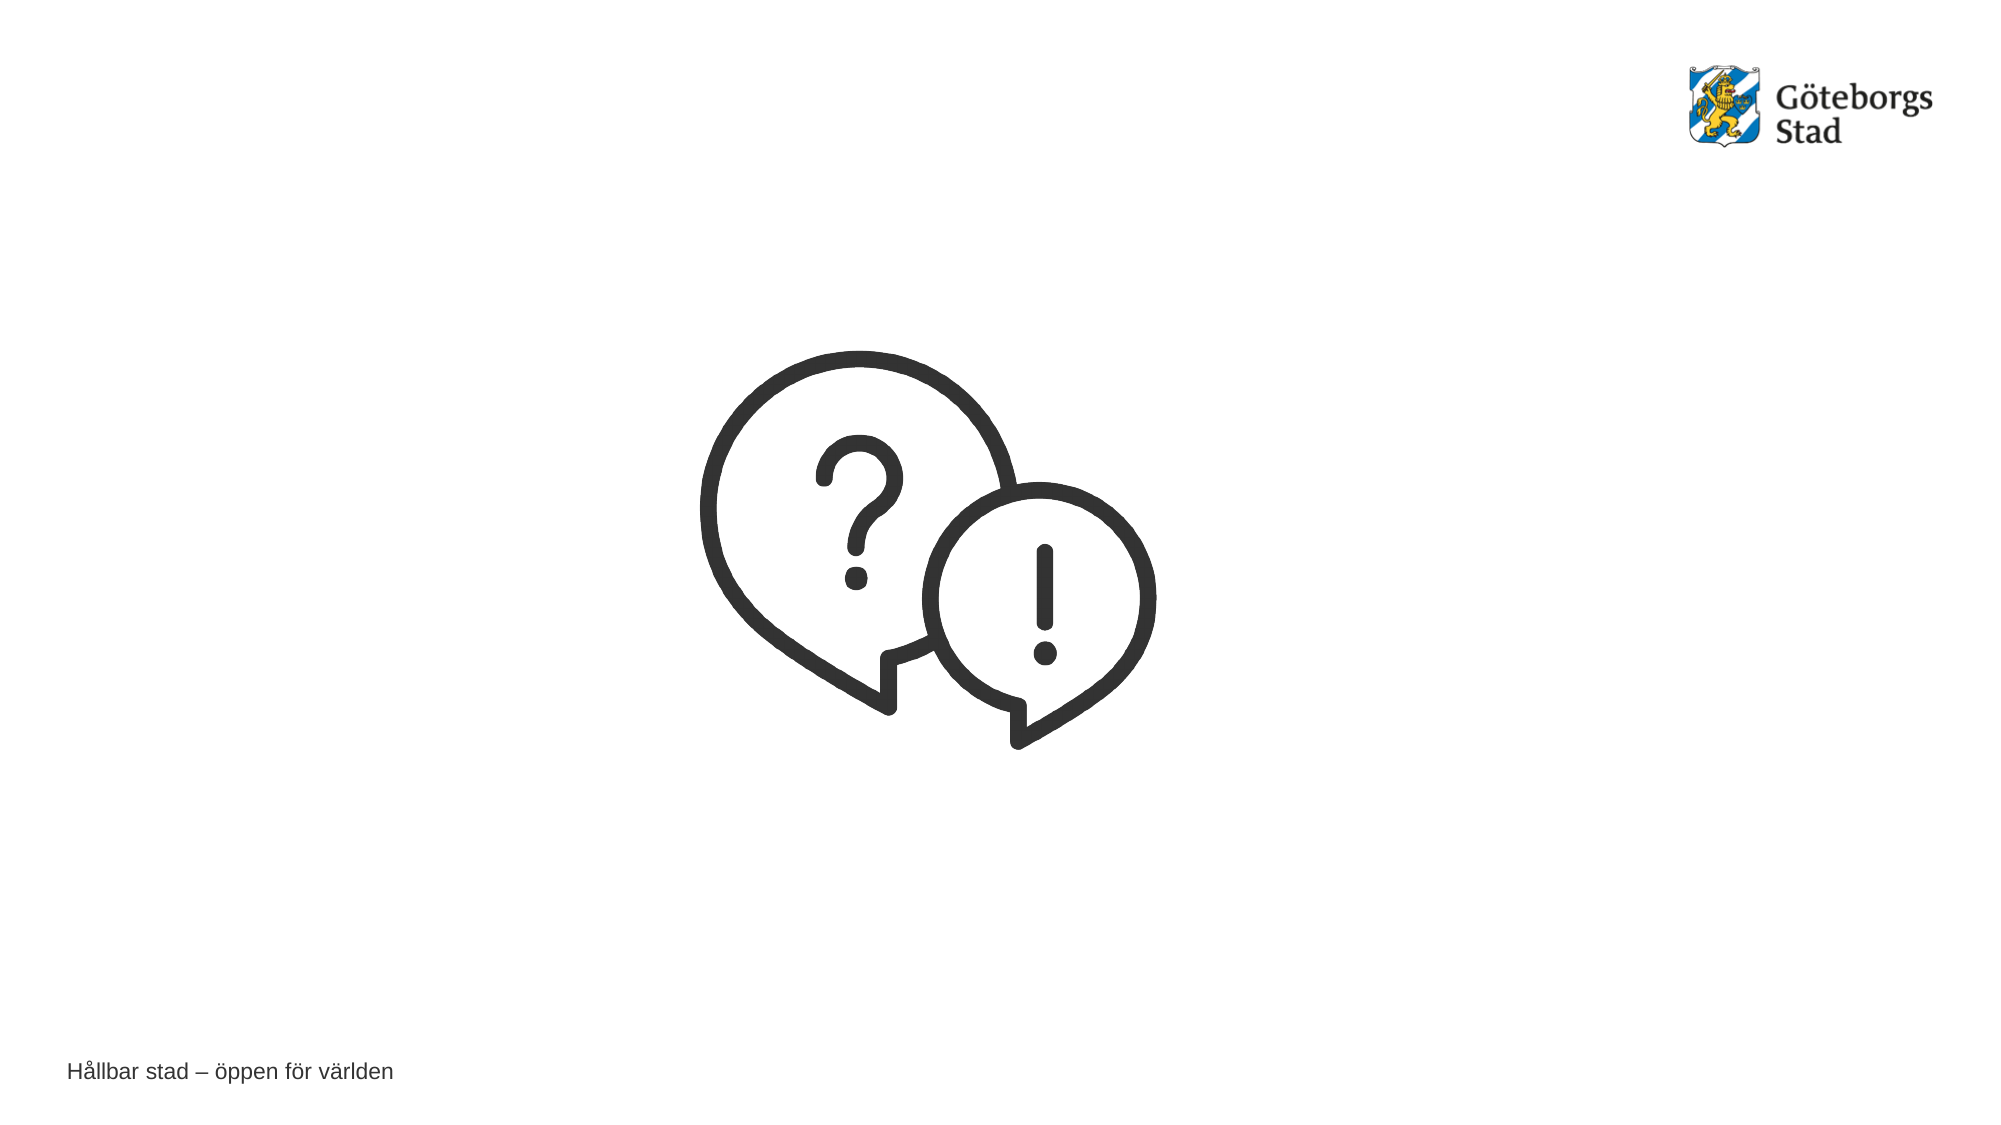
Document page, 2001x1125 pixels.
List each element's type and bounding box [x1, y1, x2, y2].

picture [1689, 65, 1933, 148]
list [506, 140, 1351, 985]
